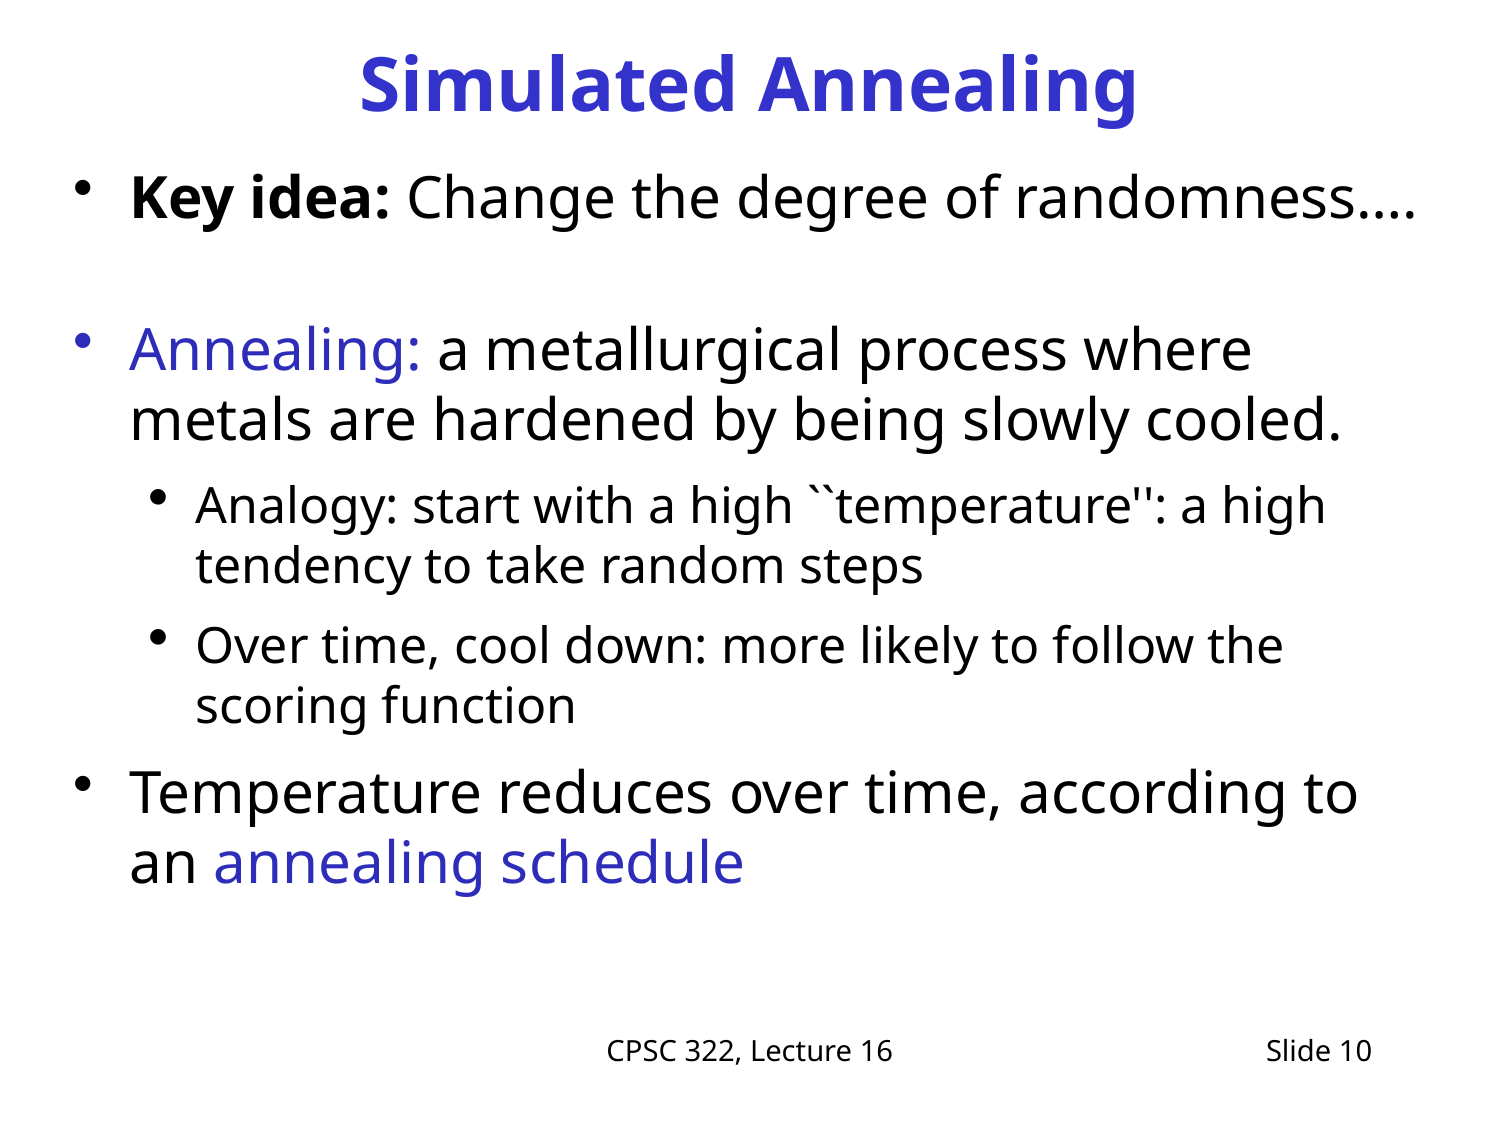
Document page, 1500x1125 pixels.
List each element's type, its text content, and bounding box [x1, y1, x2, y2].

footer CPSC 322, Lecture 16 [512, 1024, 988, 1101]
slide_number Slide 10 [1074, 1024, 1388, 1101]
text_box Key idea: Change the degree of randomness…. [58, 152, 1441, 282]
list Annealing: a metallurgical process where metals are hardened by being slowly cooled. Analogy: start with a high ``temperature'': a high tendency to take random steps Over time, cool down: more likely to follow the scoring function Temperature reduces over time, according to an annealing schedule [58, 304, 1441, 908]
title Simulated Annealing [49, 24, 1451, 138]
